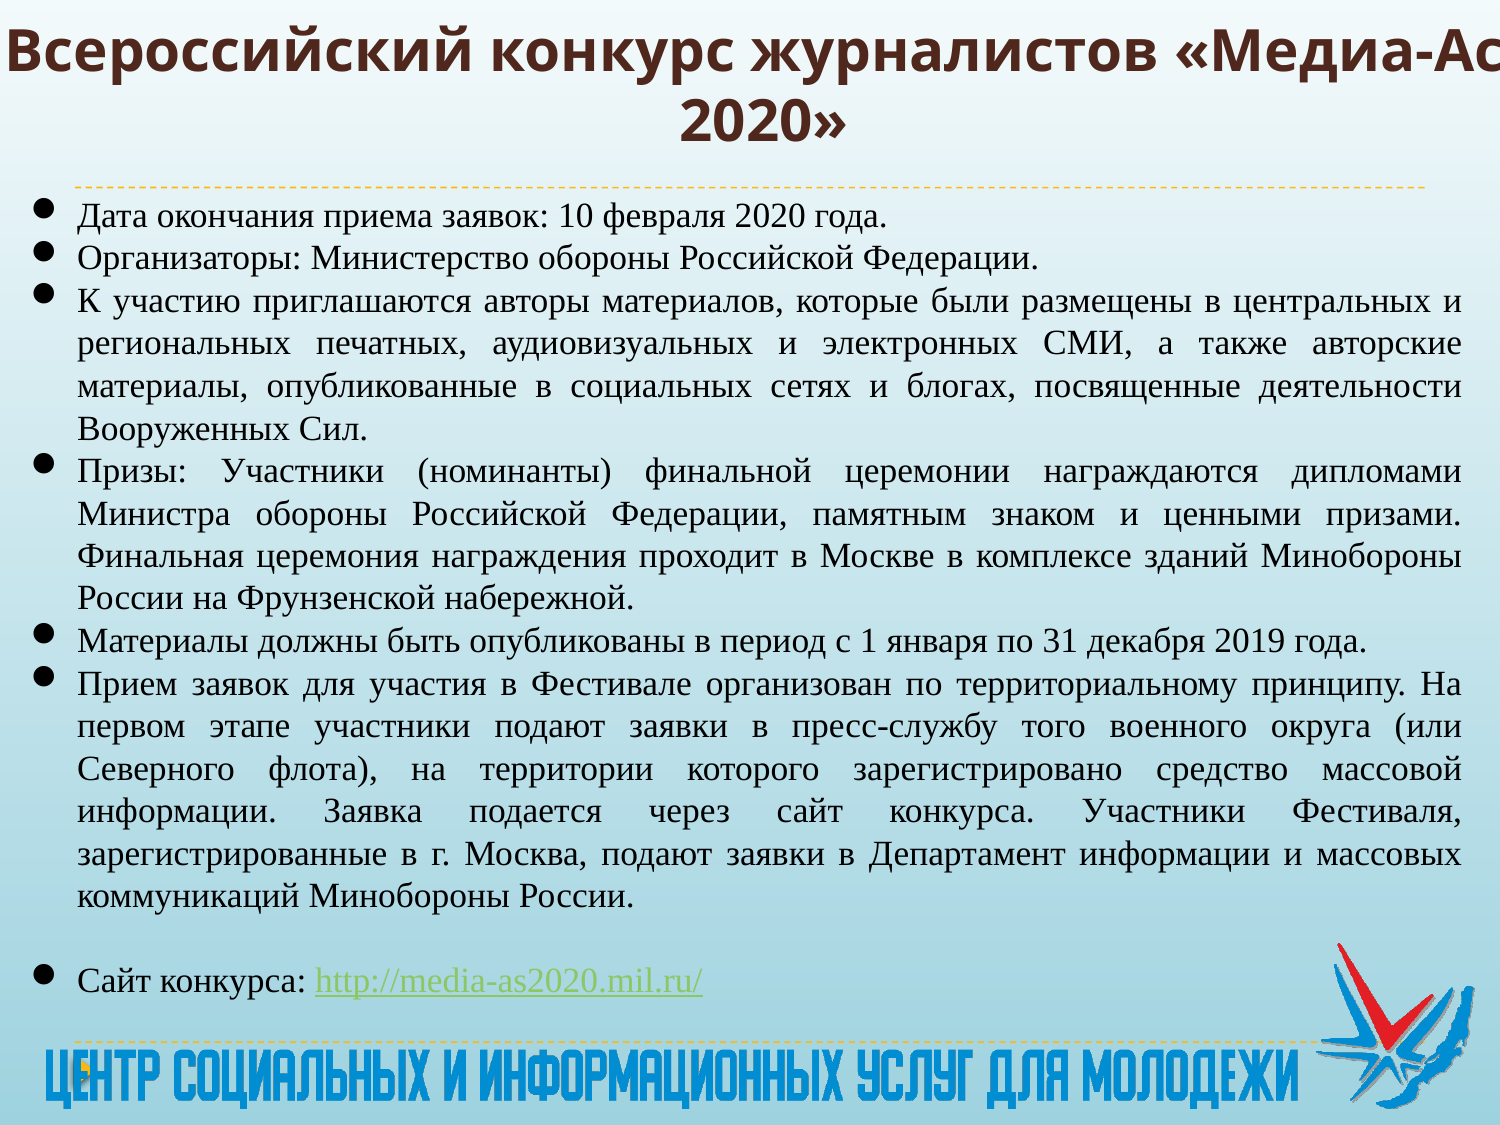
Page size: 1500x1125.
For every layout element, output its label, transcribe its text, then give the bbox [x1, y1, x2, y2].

picture [1174, 1058, 1180, 1091]
picture [1201, 1058, 1207, 1091]
picture [46, 943, 1476, 1110]
picture [999, 1058, 1004, 1091]
picture [1198, 1101, 1211, 1110]
title Всероссийский конкурс журналистов «Медиа-Ас-2020» [0, 42, 1500, 162]
text_box Дата окончания приема заявок: 10 февраля 2020 года. Организаторы: Министерство обороны Российской Федерации. К участию приглашаются авторы материалов, которые были размещены в центральных и региональных печатных, аудиовизуальных и электронных СМИ, а также авторские материалы, опубликованные в социальных сетях и блогах, посвященные деятельности Вооруженных Сил. Призы: Участники (номинанты) финальной церемонии награждаются дипломами Министра обороны Российской Федерации, памятным знаком и ценными призами. Финальная церемония награждения проходит в Москве в комплексе зданий Минобороны России на Фрунзенской набережной. Материалы должны быть опубликованы в период с 1 января по 31 декабря 2019 года. Прием заявок для участия в Фестивале организован по территориальному принципу. На первом этапе участники подают заявки в пресс-службу того военного округа (или Северного флота), на территории которого зарегистрировано средство массовой информации. Заявка подается через сайт конкурса. Участники Фестиваля, зарегистрированные в г. Москва, подают заявки в Департамент информации и массовых коммуникаций Минобороны России. Сайт конкурса: http://media-as2020.mil.ru/ [2, 184, 1478, 1093]
picture [995, 1101, 1007, 1110]
picture [46, 1101, 63, 1110]
